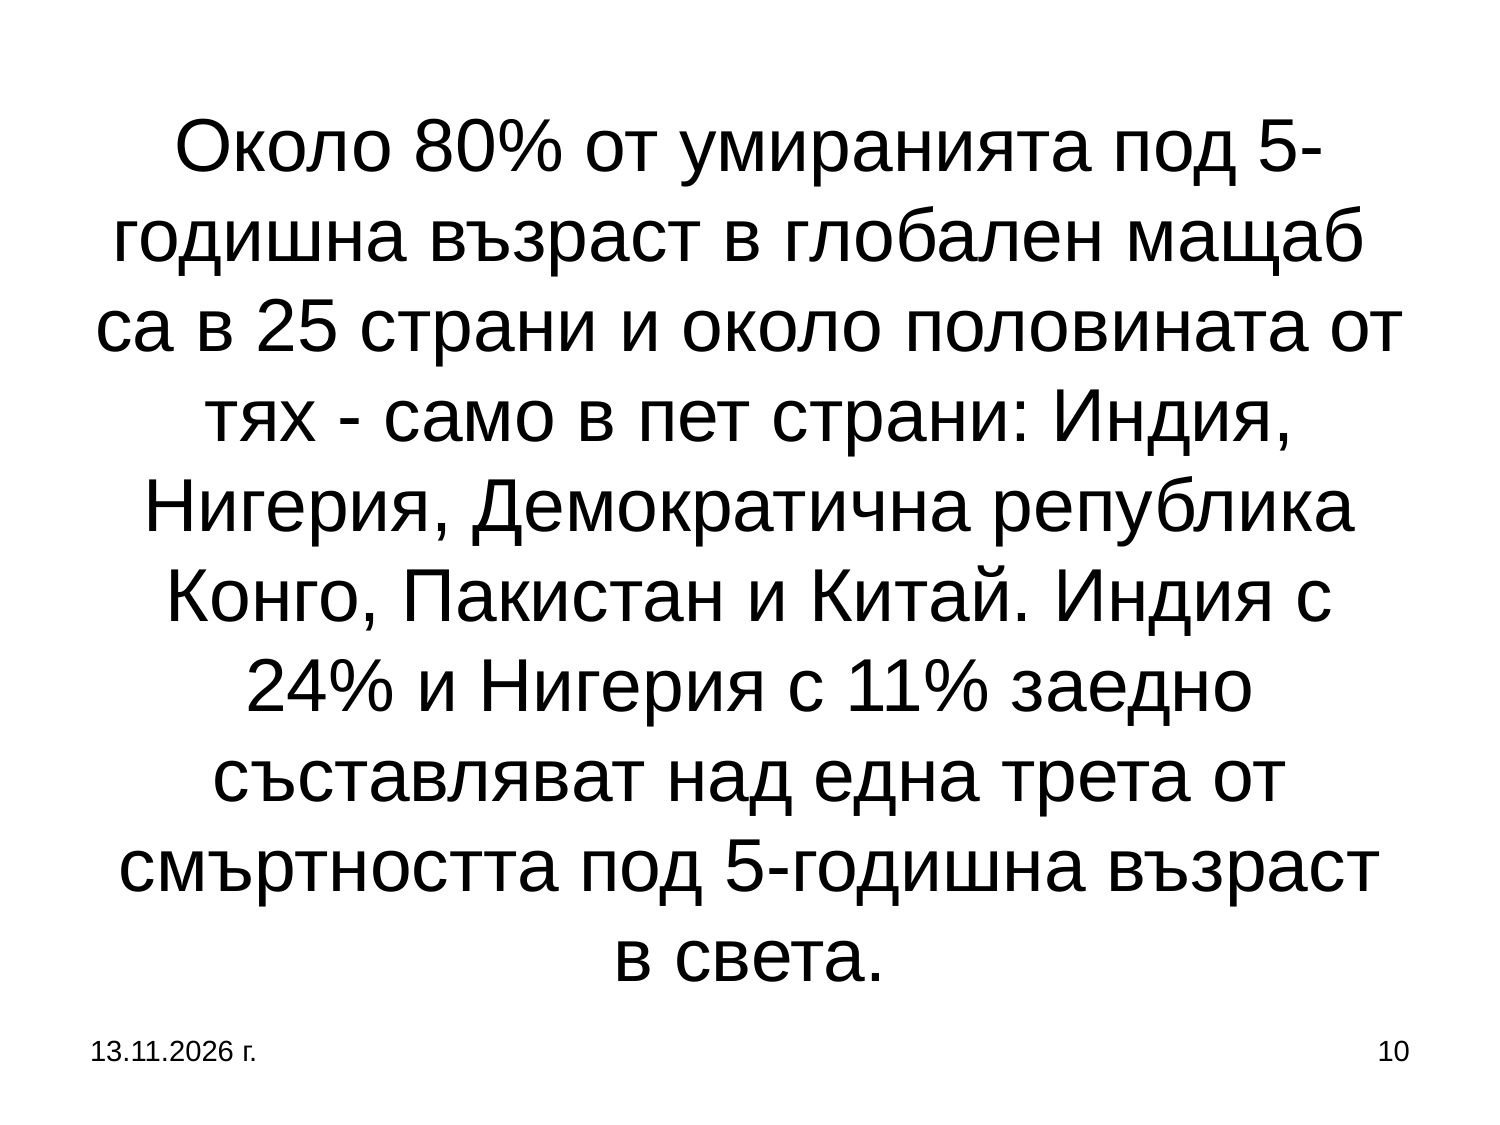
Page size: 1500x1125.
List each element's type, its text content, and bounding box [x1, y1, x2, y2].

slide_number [75, 1024, 425, 1103]
slide_number 10 [1074, 1047, 1425, 1103]
title Около 80% от умиранията под 5-годишна възраст в глобален мащаб са в 25 страни и около половината от тях - само в пет страни: Индия, Нигерия, Демократична република Конго, Пакистан и Китай. Индия с 24% и Нигерия с 11% заедно съставляват над една трета от смъртността под 5-годишна възраст в света. [75, 45, 1425, 1047]
